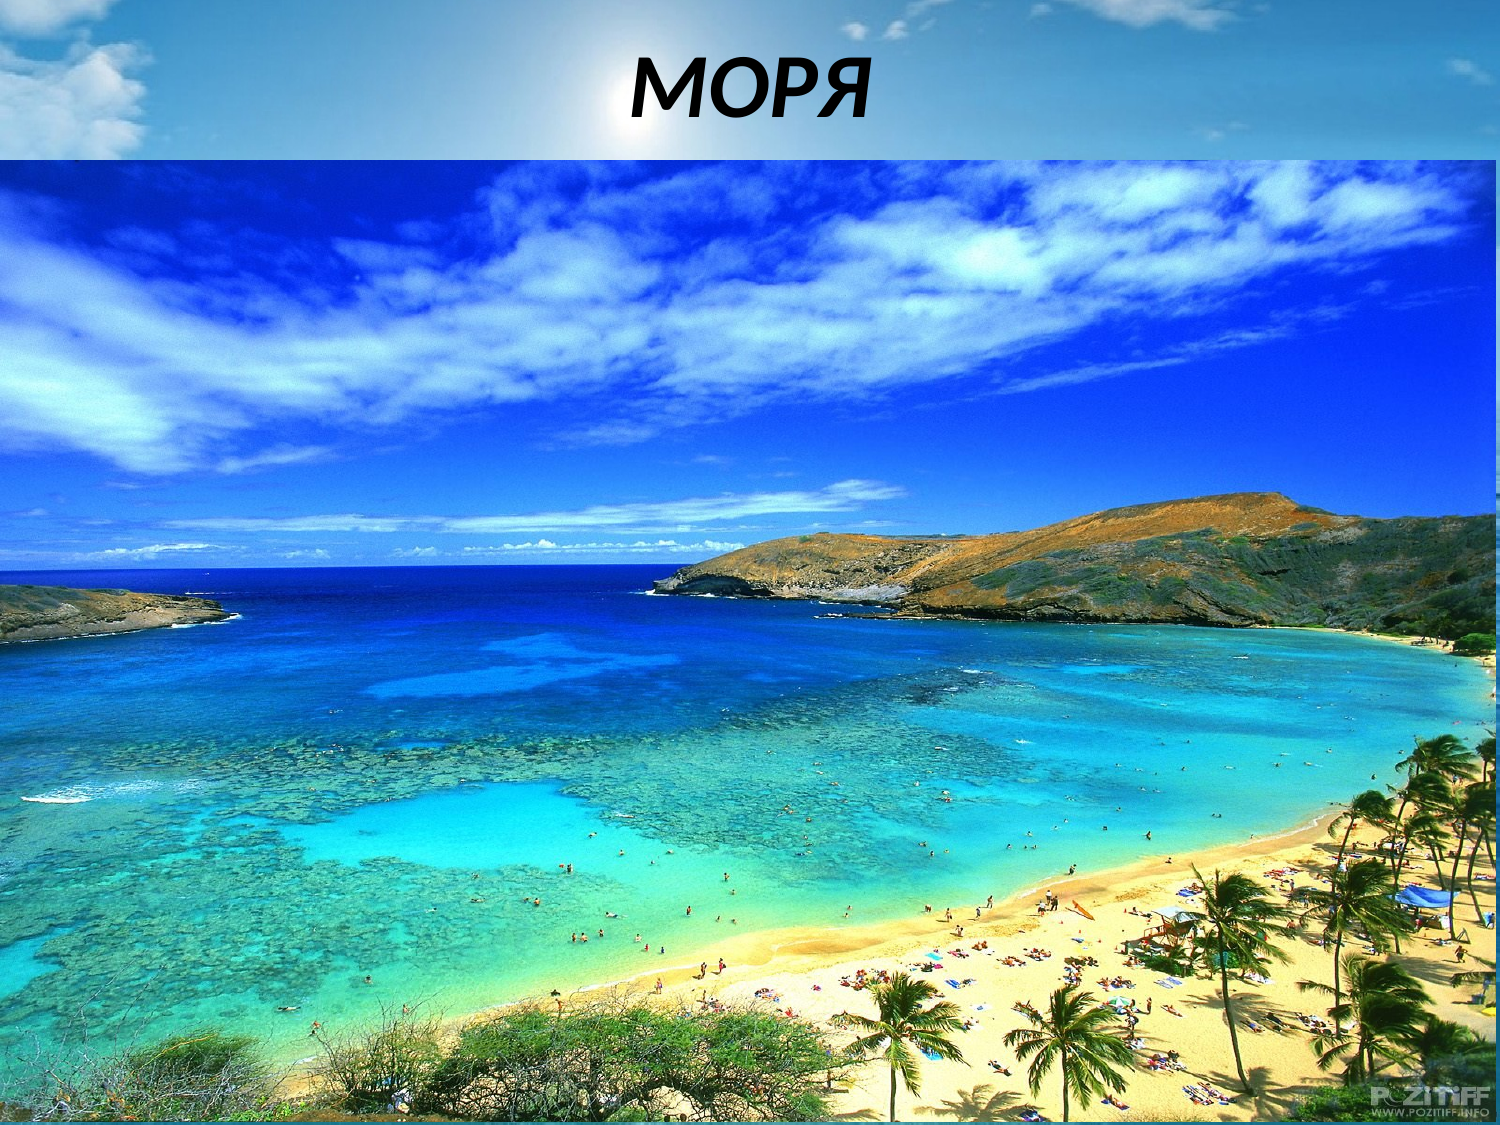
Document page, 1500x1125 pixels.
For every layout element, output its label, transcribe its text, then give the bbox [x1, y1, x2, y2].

title МОРЯ [112, 0, 1388, 159]
picture [0, 0, 1500, 1125]
